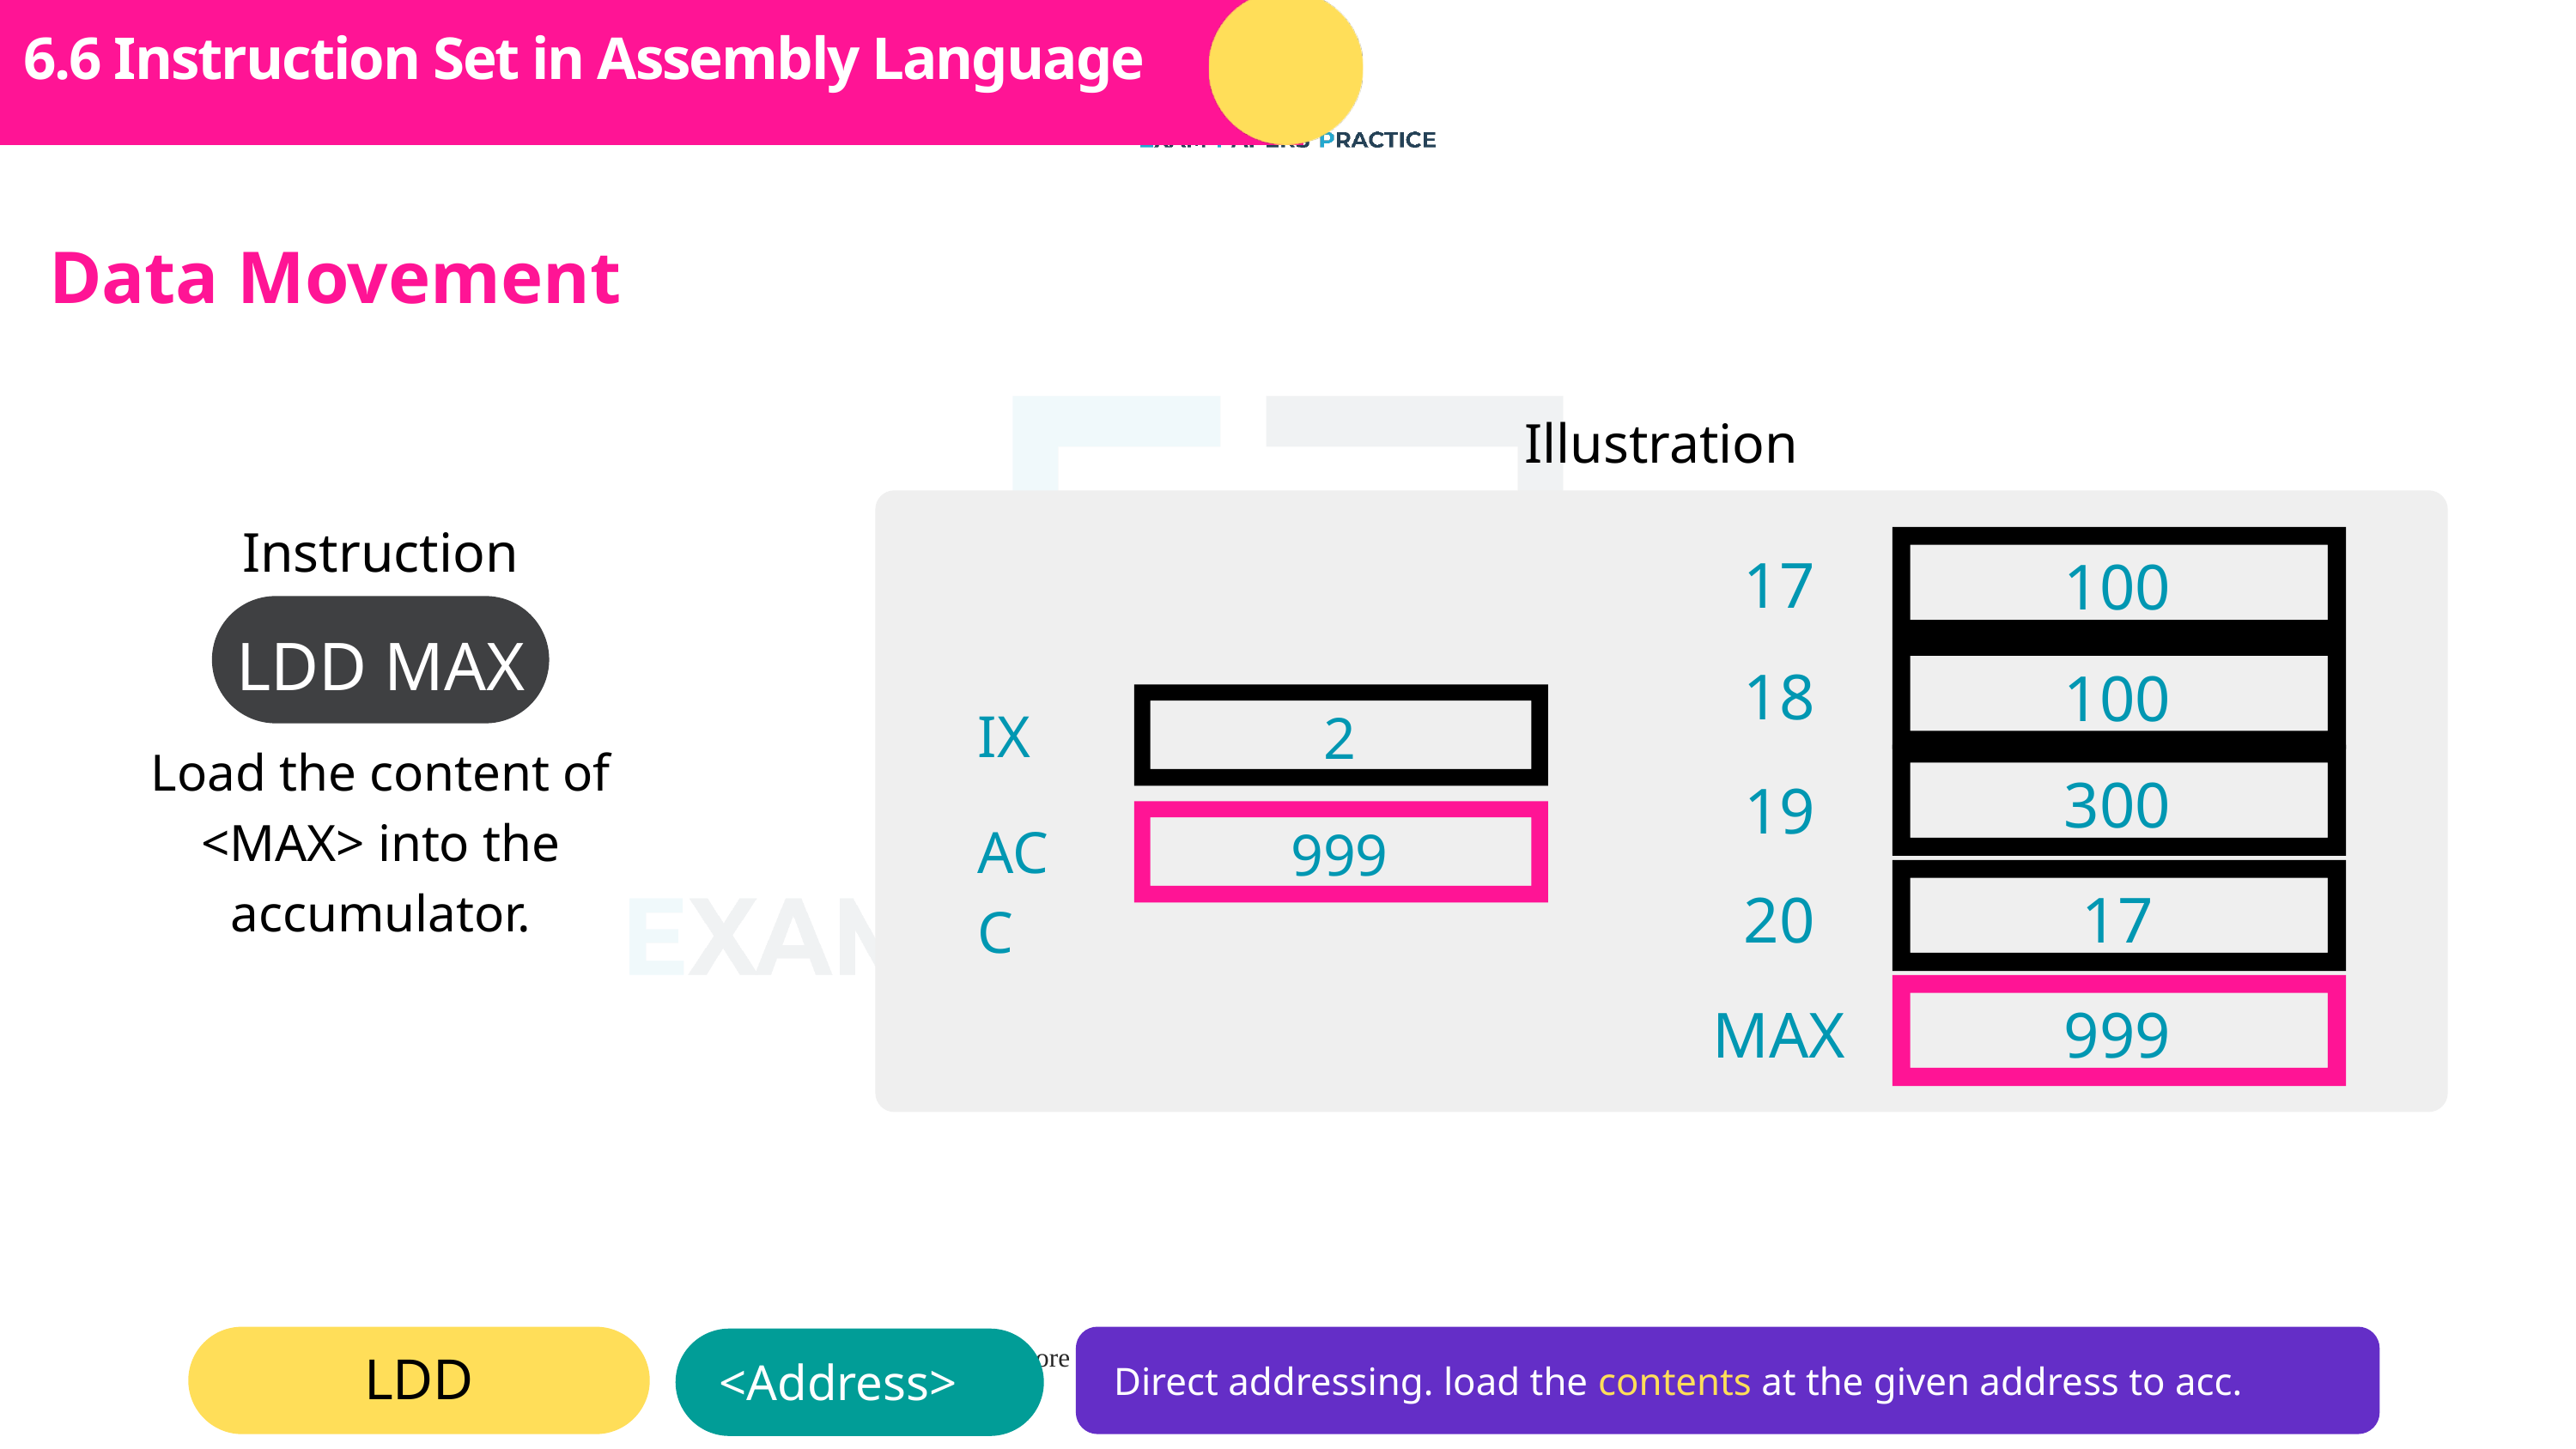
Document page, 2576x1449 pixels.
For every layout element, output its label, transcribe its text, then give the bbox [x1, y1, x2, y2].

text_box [1892, 637, 2347, 744]
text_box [675, 1328, 1045, 1437]
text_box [1892, 859, 2347, 972]
text_box Illustration [1056, 398, 2267, 474]
text_box Load the content of <MAX> into the accumulator. [75, 731, 686, 942]
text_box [0, 0, 1304, 146]
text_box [211, 595, 550, 724]
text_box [1133, 683, 1549, 786]
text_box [187, 1326, 651, 1435]
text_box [1075, 1325, 2380, 1435]
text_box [874, 489, 2449, 1113]
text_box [1133, 800, 1549, 903]
text_box [1304, 0, 1364, 145]
text_box Data Movement [48, 217, 1413, 318]
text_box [1892, 744, 2347, 857]
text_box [1892, 974, 2347, 1087]
text_box Instruction [14, 507, 748, 583]
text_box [1892, 526, 2347, 637]
